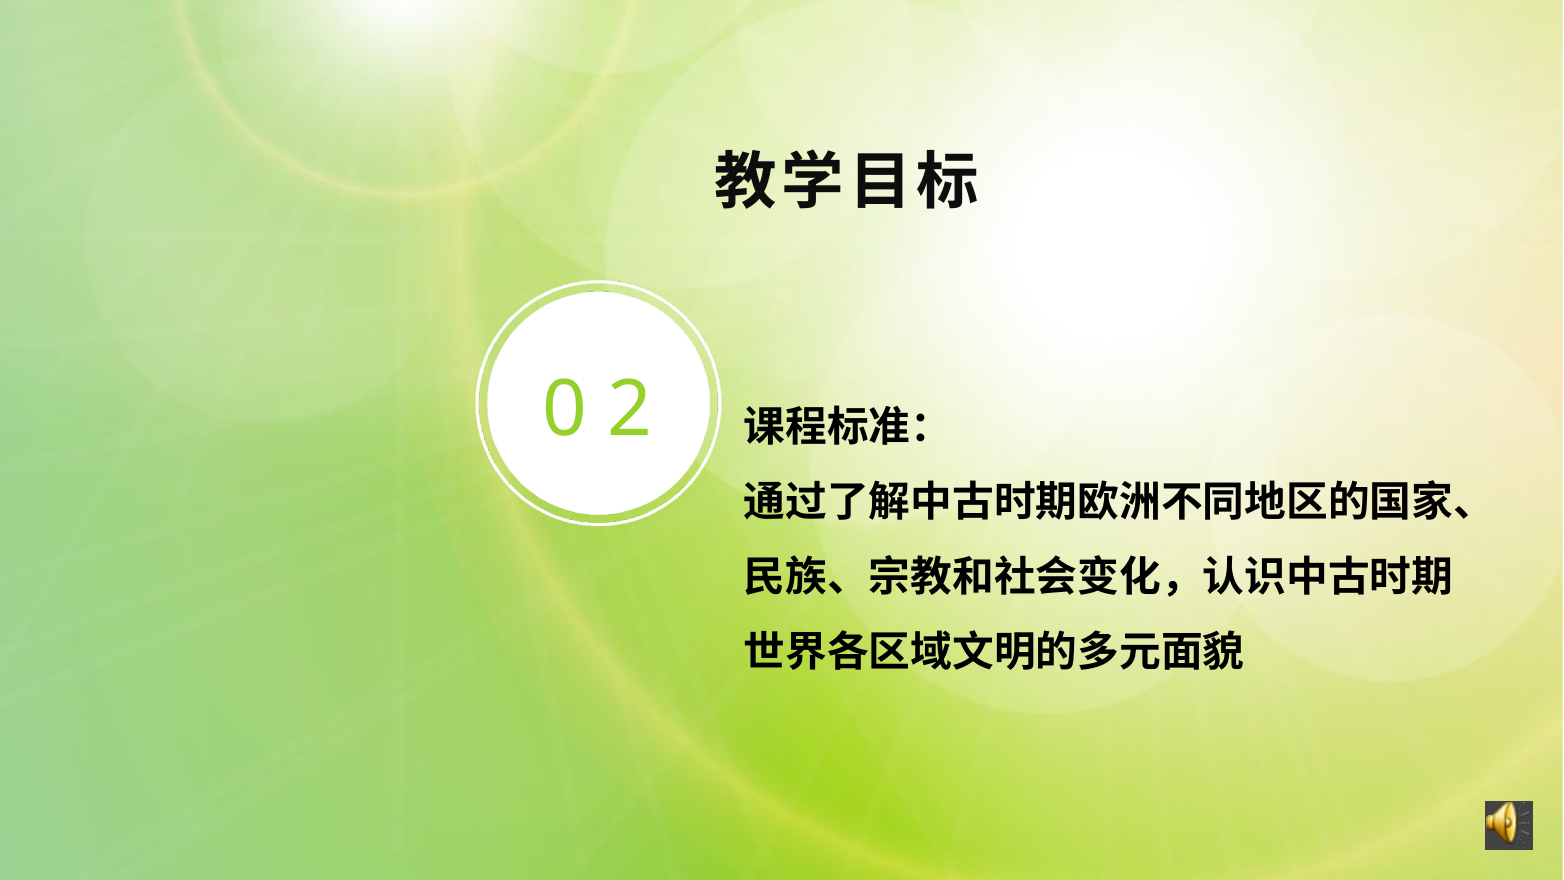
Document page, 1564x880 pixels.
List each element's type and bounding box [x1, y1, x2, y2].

text_box [469, 274, 725, 533]
picture [0, 0, 1563, 880]
